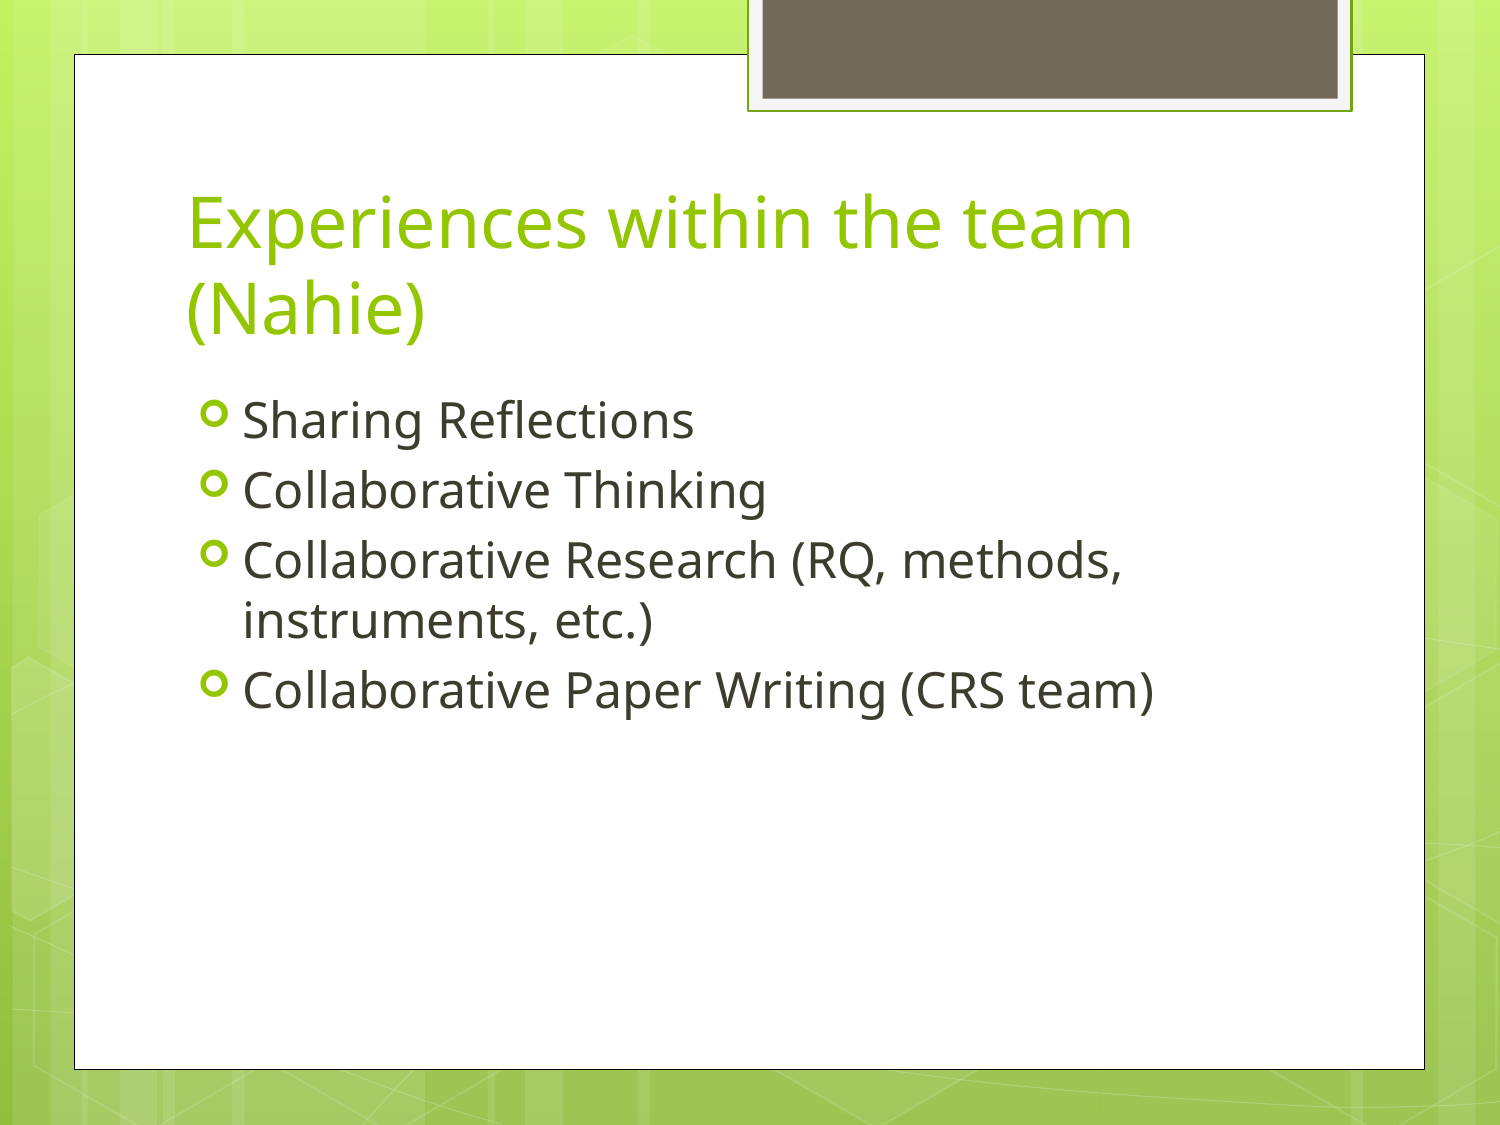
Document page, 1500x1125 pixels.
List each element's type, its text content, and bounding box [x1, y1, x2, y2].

list Sharing Reflections Collaborative Thinking Collaborative Research (RQ, methods, instruments, etc.) Collaborative Paper Writing (CRS team) [171, 381, 1283, 957]
title Experiences within the team (Nahie) [171, 168, 1324, 357]
